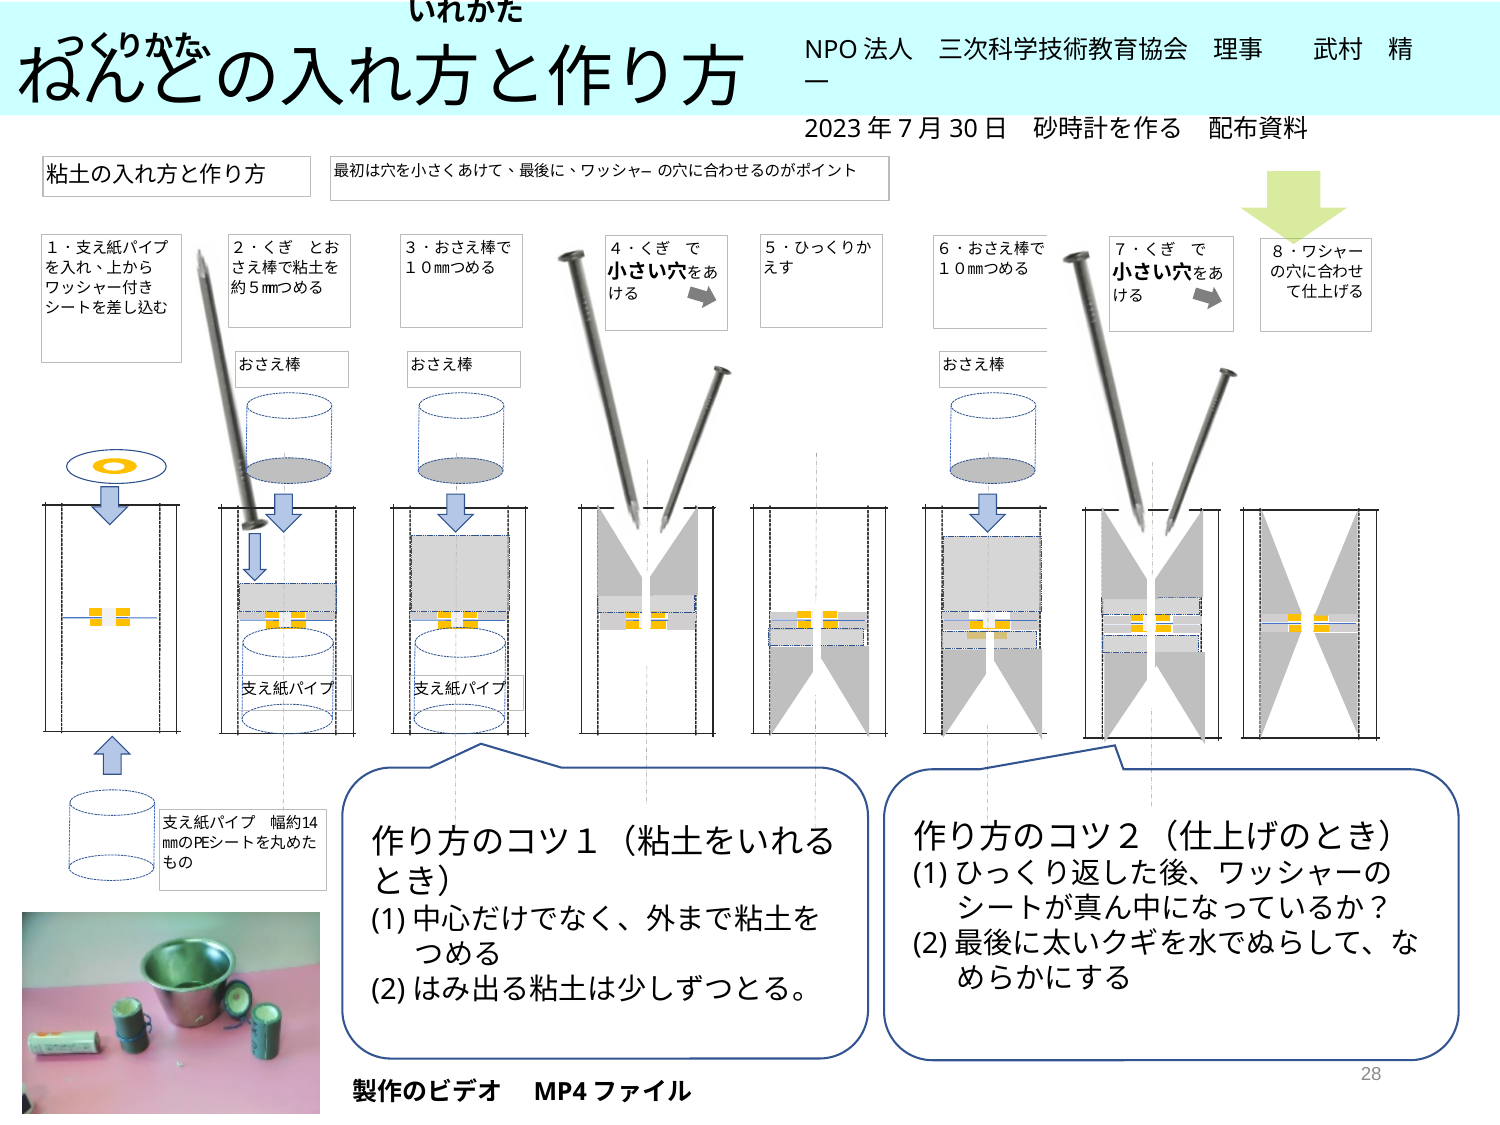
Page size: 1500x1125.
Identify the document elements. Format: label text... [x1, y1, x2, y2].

text_box NPO法人 三次科学技術教育協会 理事 武村 精一 2023年7月30日 砂時計を作る 配布資料 [789, 22, 1453, 150]
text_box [25, 141, 1060, 1003]
text_box 製作のビデオ MP4ファイル [337, 1068, 725, 1113]
slide_number 27 [1059, 1062, 1397, 1103]
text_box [1046, 141, 1410, 836]
text_box 作り方のコツ２（仕上げのとき） (1)ひっくり返した後、ワッシャーのシートが真ん中になっているか？ (2)最後に太いクギを水でぬらして、なめらかにする [883, 768, 1460, 1062]
text_box 作り方のコツ１（粘土をいれるとき） (1)中心だけでなく、外まで粘土をつめる (2)はみ出る粘土は少しずつとる。 [341, 1003, 870, 1060]
title ねんどの入れ方と作り方 [0, 4, 1275, 123]
picture [21, 912, 320, 1114]
text_box いれかた つくりかた [12, 0, 739, 55]
